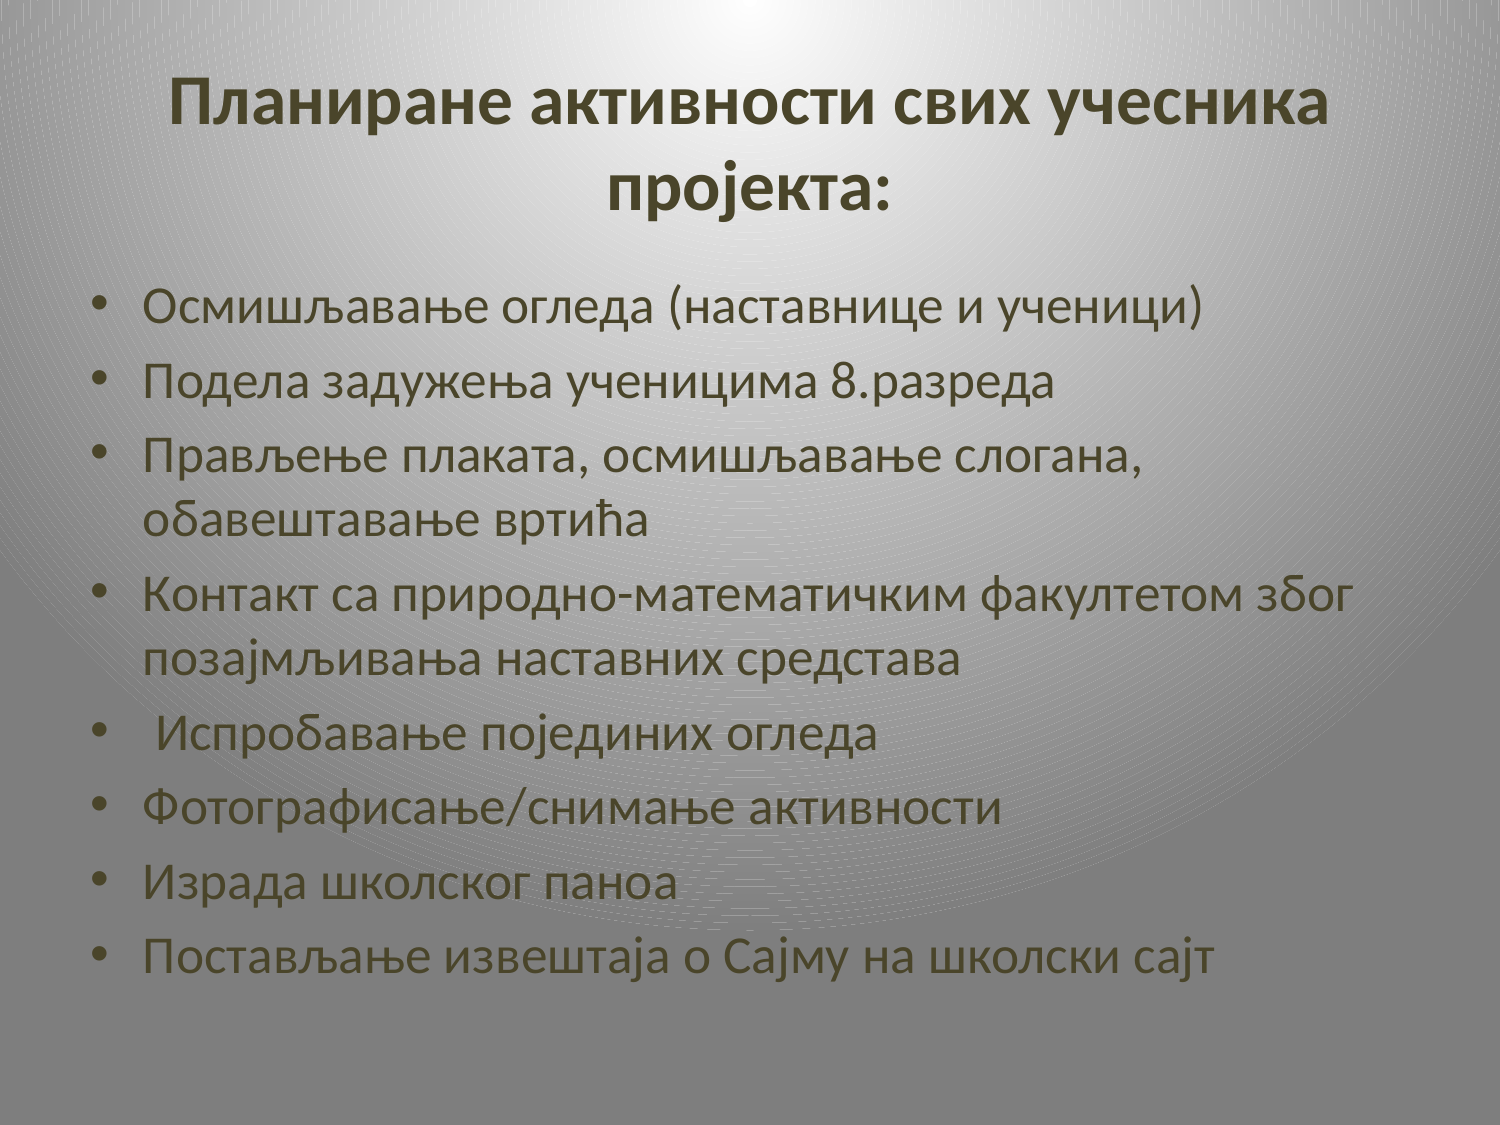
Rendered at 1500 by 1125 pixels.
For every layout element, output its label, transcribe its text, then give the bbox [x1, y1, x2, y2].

title Планиране активности свих учесника пројекта: [74, 44, 1426, 233]
list Осмишљавање огледа (наставнице и ученици) Подела задужења ученицима 8.разреда Прављење плаката, осмишљавање слогана, обавештавање вртића Контакт са природно-математичким факултетом због позајмљивања наставних средстава Испробавање појединих огледа Фотографисање/снимање активности Израда школског паноа Постављање извештаја о Сајму на школски сајт [74, 262, 1426, 1006]
